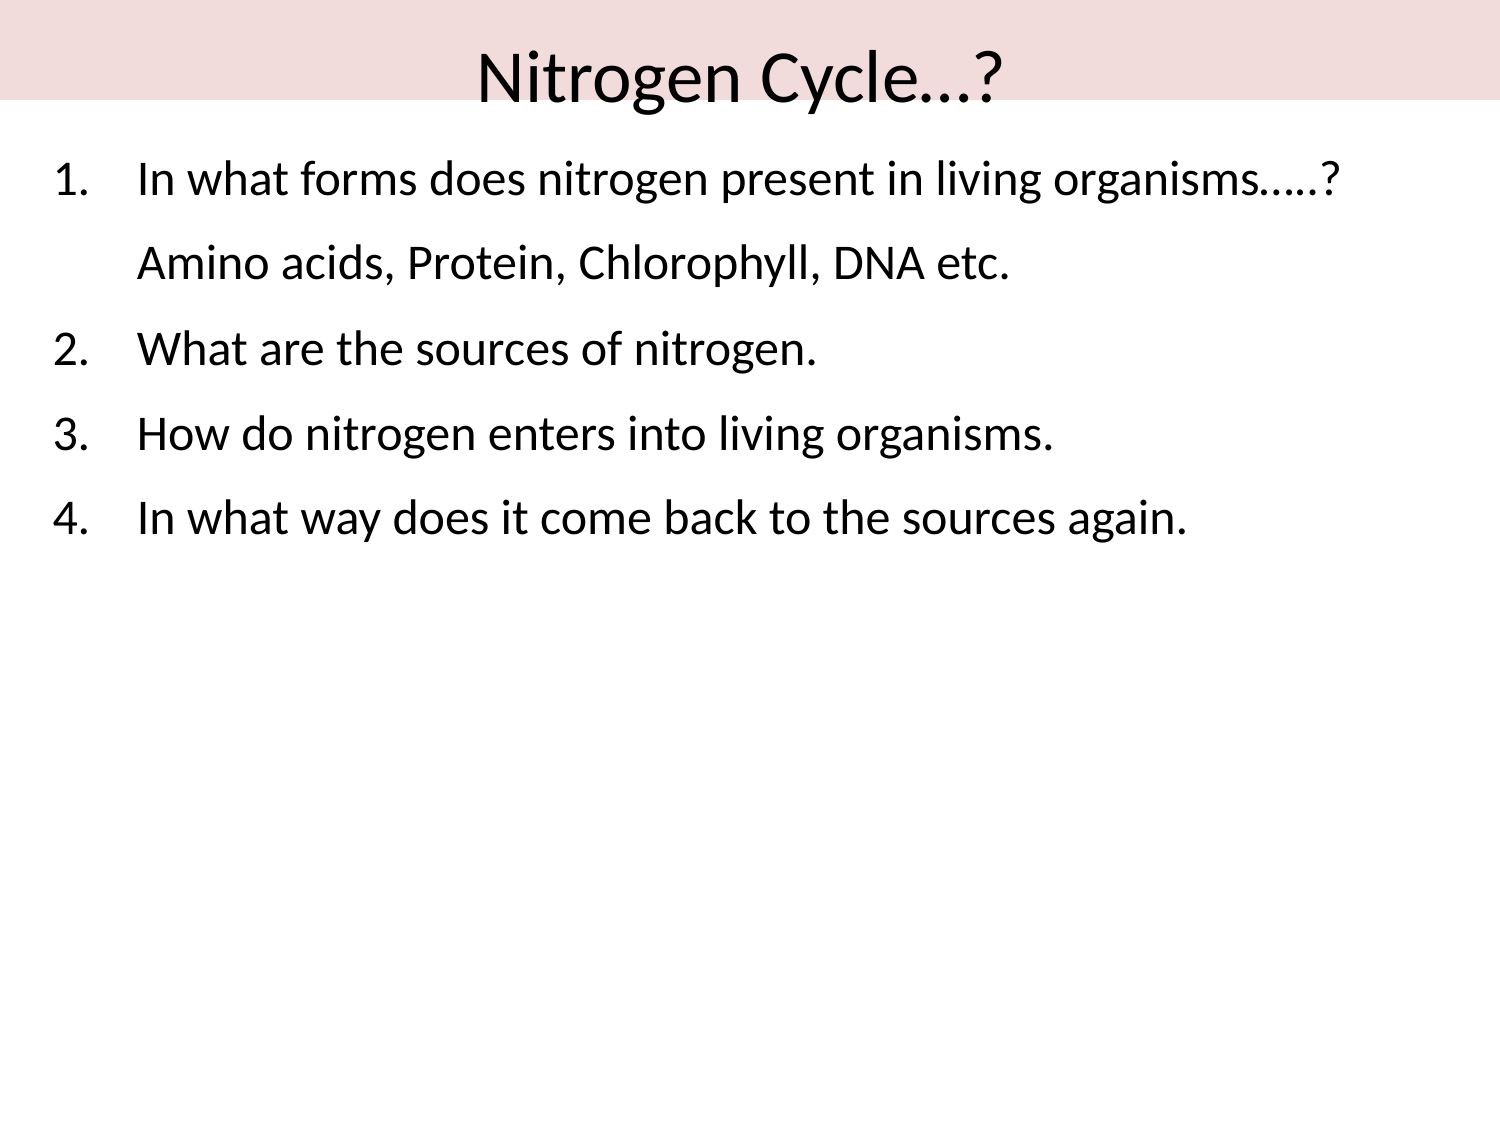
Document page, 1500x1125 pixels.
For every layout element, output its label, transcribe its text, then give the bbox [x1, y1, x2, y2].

list In what forms does nitrogen present in living organisms…..? Amino acids, Protein, Chlorophyll, DNA etc. What are the sources of nitrogen. How do nitrogen enters into living organisms. In what way does it come back to the sources again. [37, 125, 1500, 738]
text_box Nitrogen Cycle…? [0, 0, 1500, 100]
